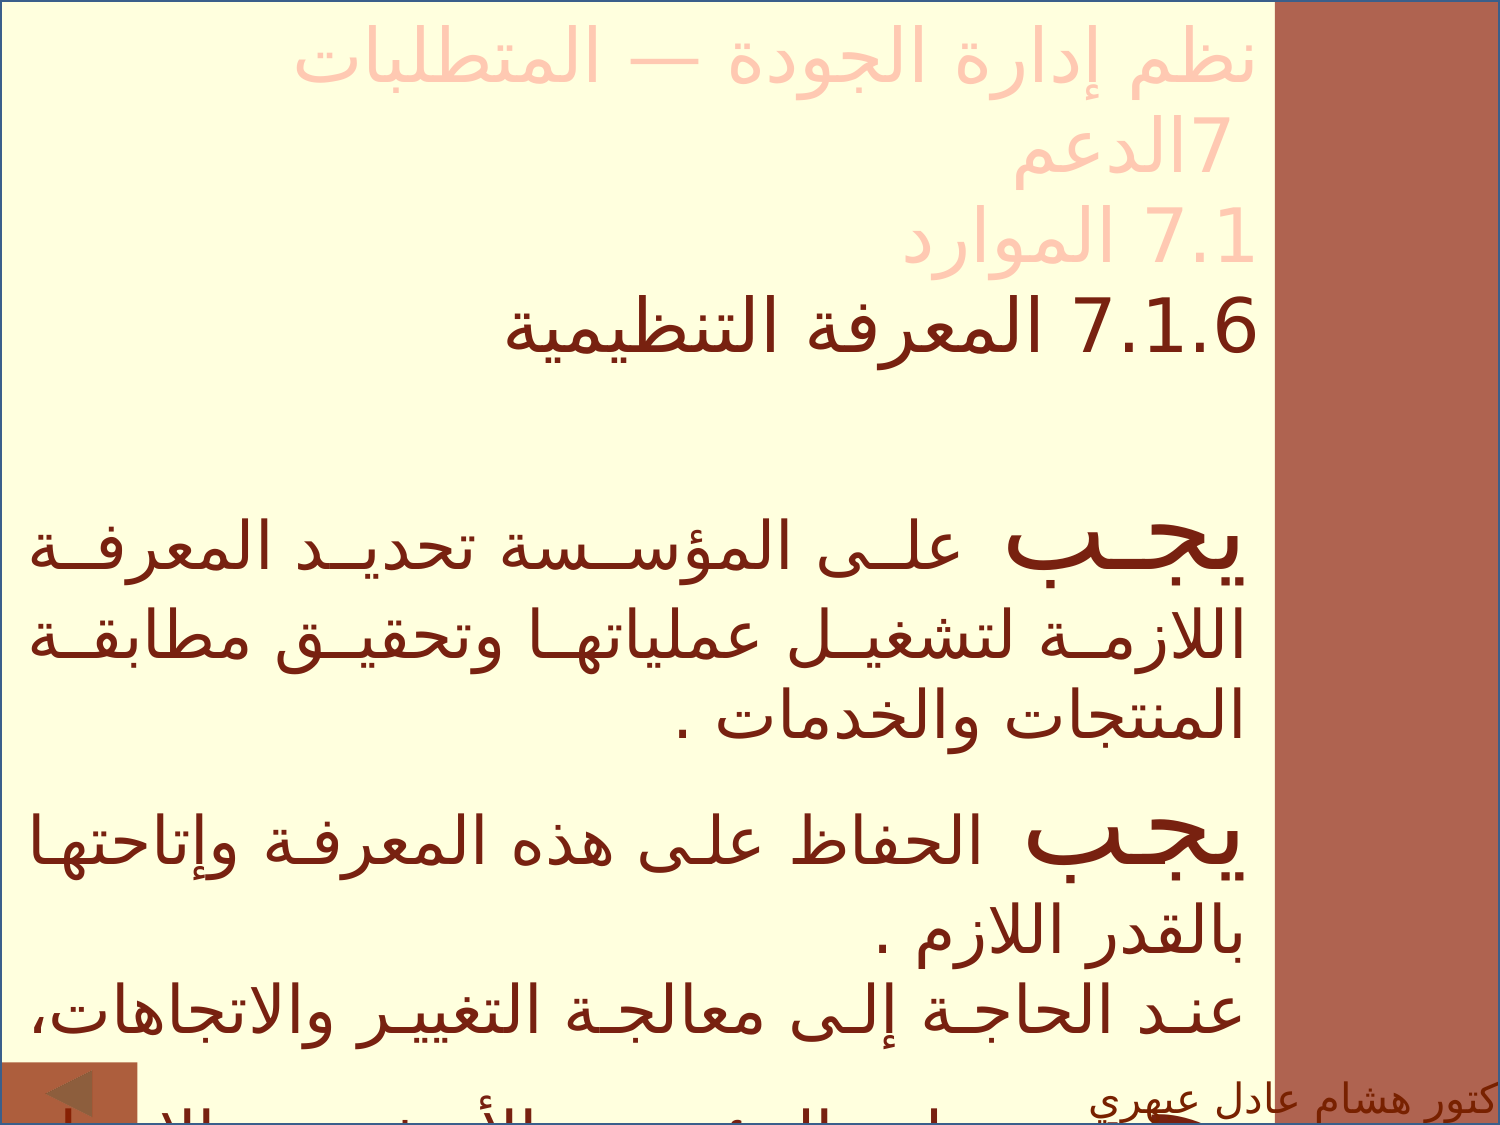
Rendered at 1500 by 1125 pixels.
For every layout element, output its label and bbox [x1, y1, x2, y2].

text_box [0, 0, 1500, 1125]
